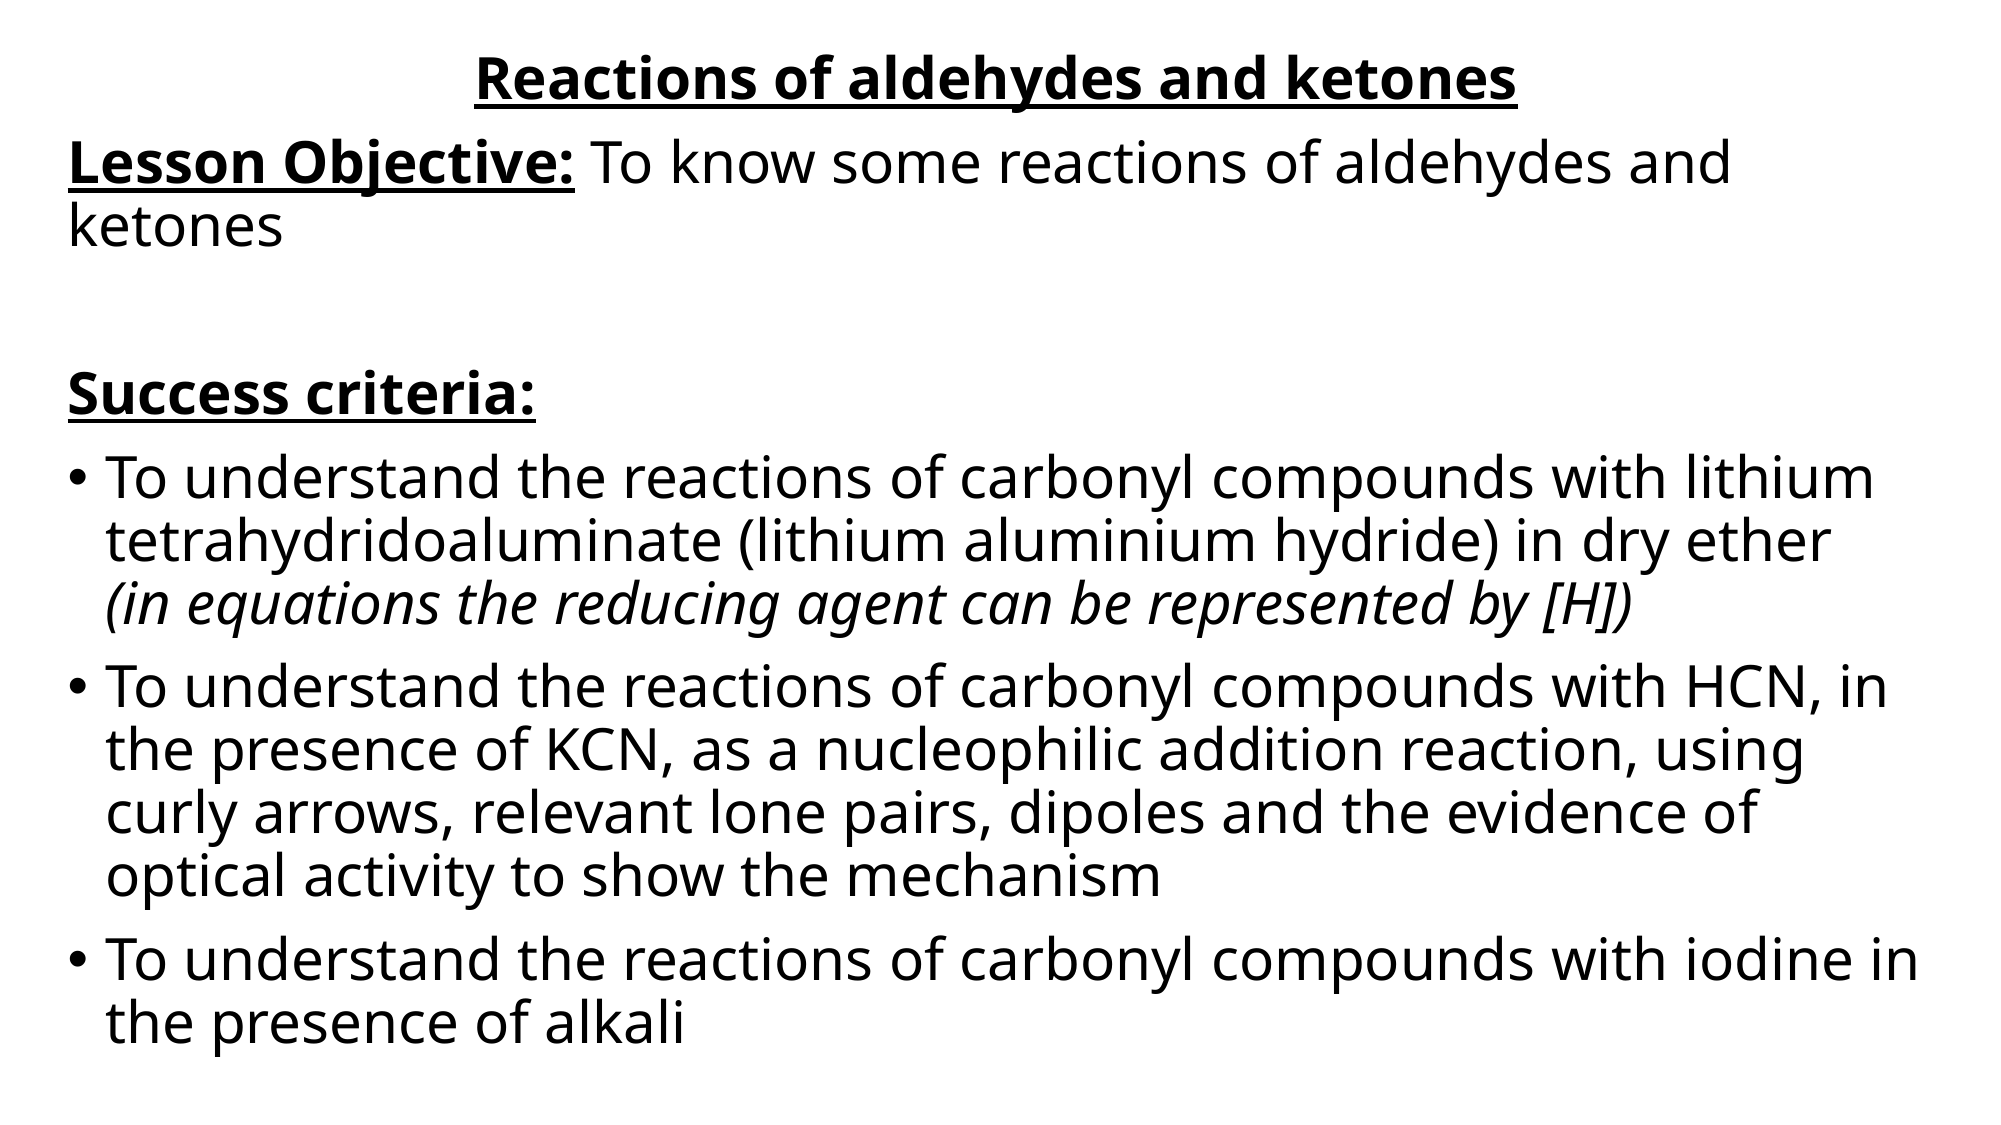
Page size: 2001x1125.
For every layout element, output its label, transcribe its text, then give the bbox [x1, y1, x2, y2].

list Reactions of aldehydes and ketones Lesson Objective: To know some reactions of aldehydes and ketones Success criteria: To understand the reactions of carbonyl compounds with lithium tetrahydridoaluminate (lithium aluminium hydride) in dry ether (in equations the reducing agent can be represented by [H]) To understand the reactions of carbonyl compounds with HCN, in the presence of KCN, as a nucleophilic addition reaction, using curly arrows, relevant lone pairs, dipoles and the evidence of optical activity to show the mechanism To understand the reactions of carbonyl compounds with iodine in the presence of alkali [52, 42, 1940, 1014]
